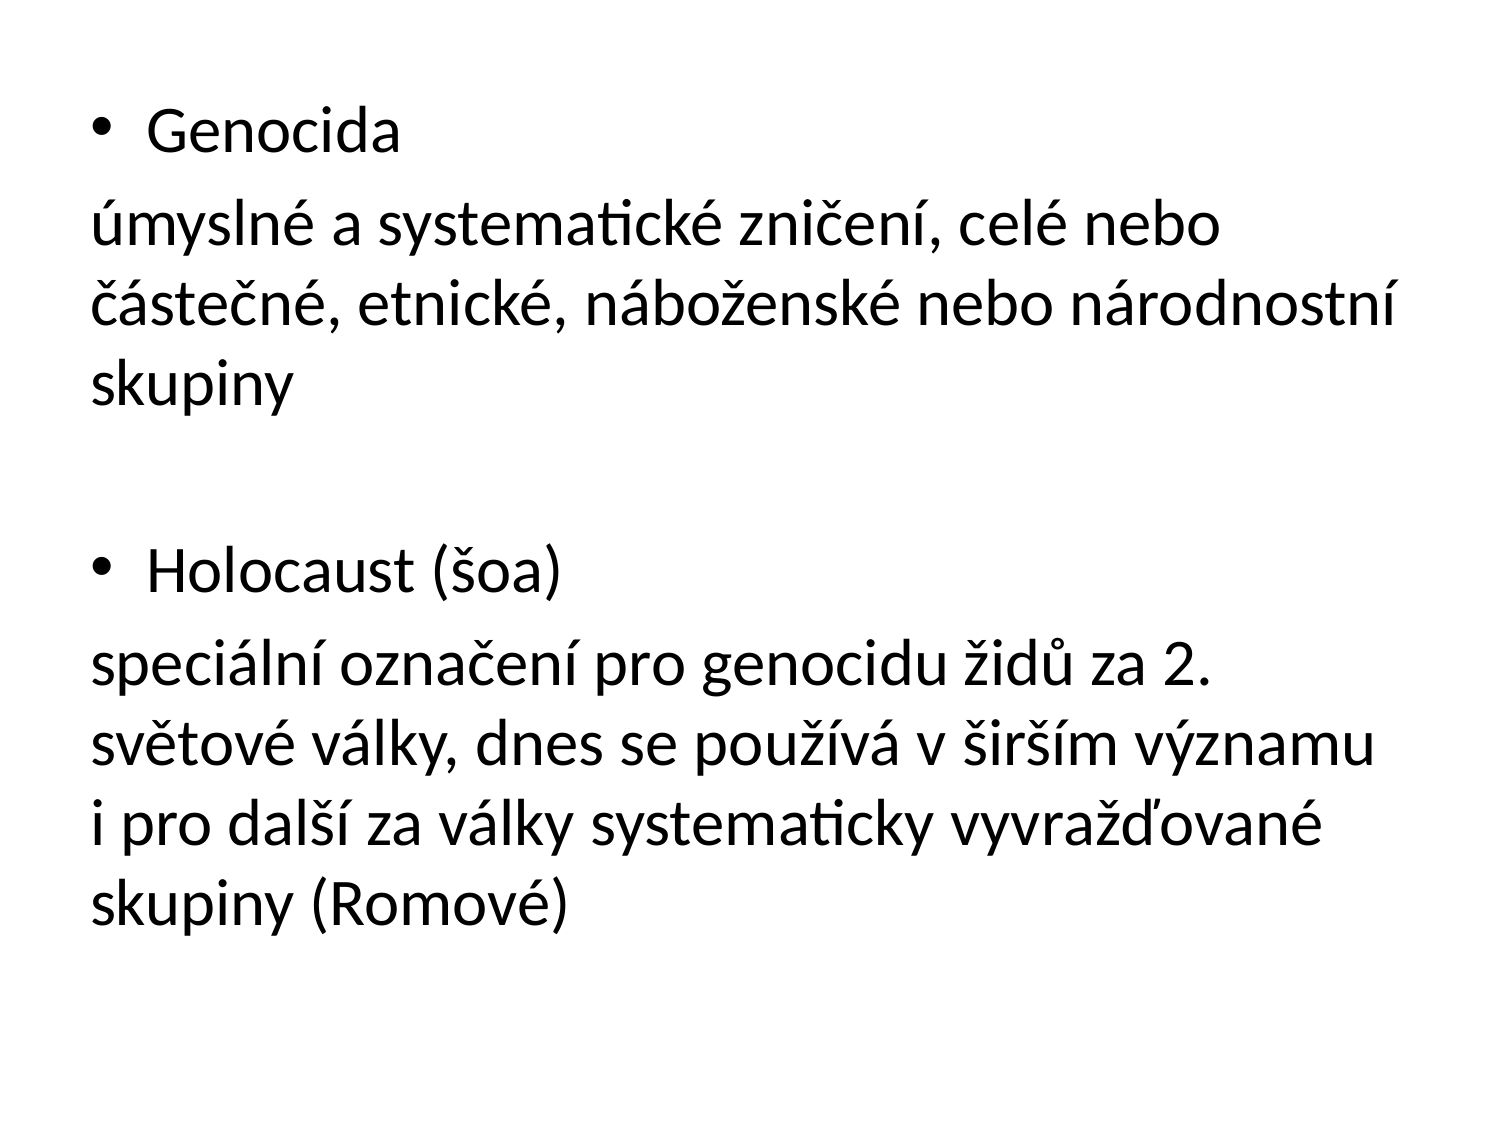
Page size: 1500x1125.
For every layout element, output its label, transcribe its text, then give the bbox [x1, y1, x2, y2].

list Genocida úmyslné a systematické zničení, celé nebo částečné, etnické, náboženské nebo národnostní skupiny Holocaust (šoa) speciální označení pro genocidu židů za 2. světové války, dnes se používá v širším významu i pro další za války systematicky vyvražďované skupiny (Romové) [75, 78, 1425, 1005]
